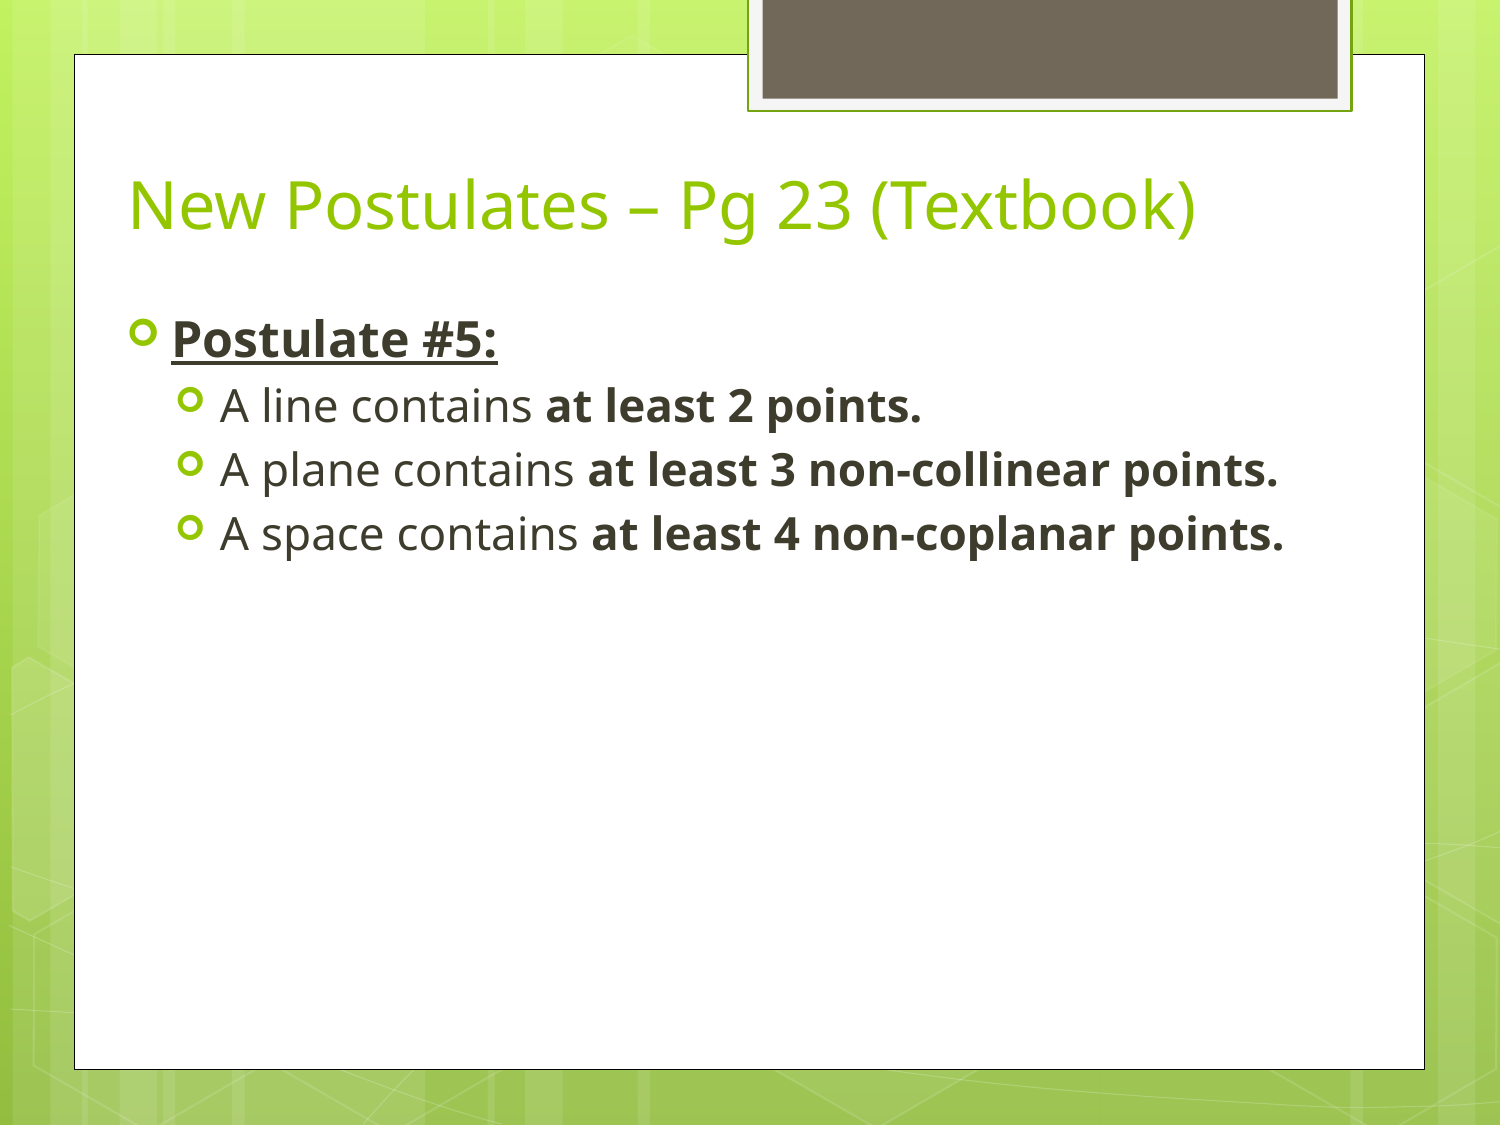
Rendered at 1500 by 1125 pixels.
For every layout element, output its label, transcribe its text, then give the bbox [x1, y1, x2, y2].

list Postulate #5: A line contains at least 2 points. A plane contains at least 3 non-collinear points. A space contains at least 4 non-coplanar points. [99, 299, 1388, 1025]
title New Postulates – Pg 23 (Textbook) [112, 137, 1340, 250]
